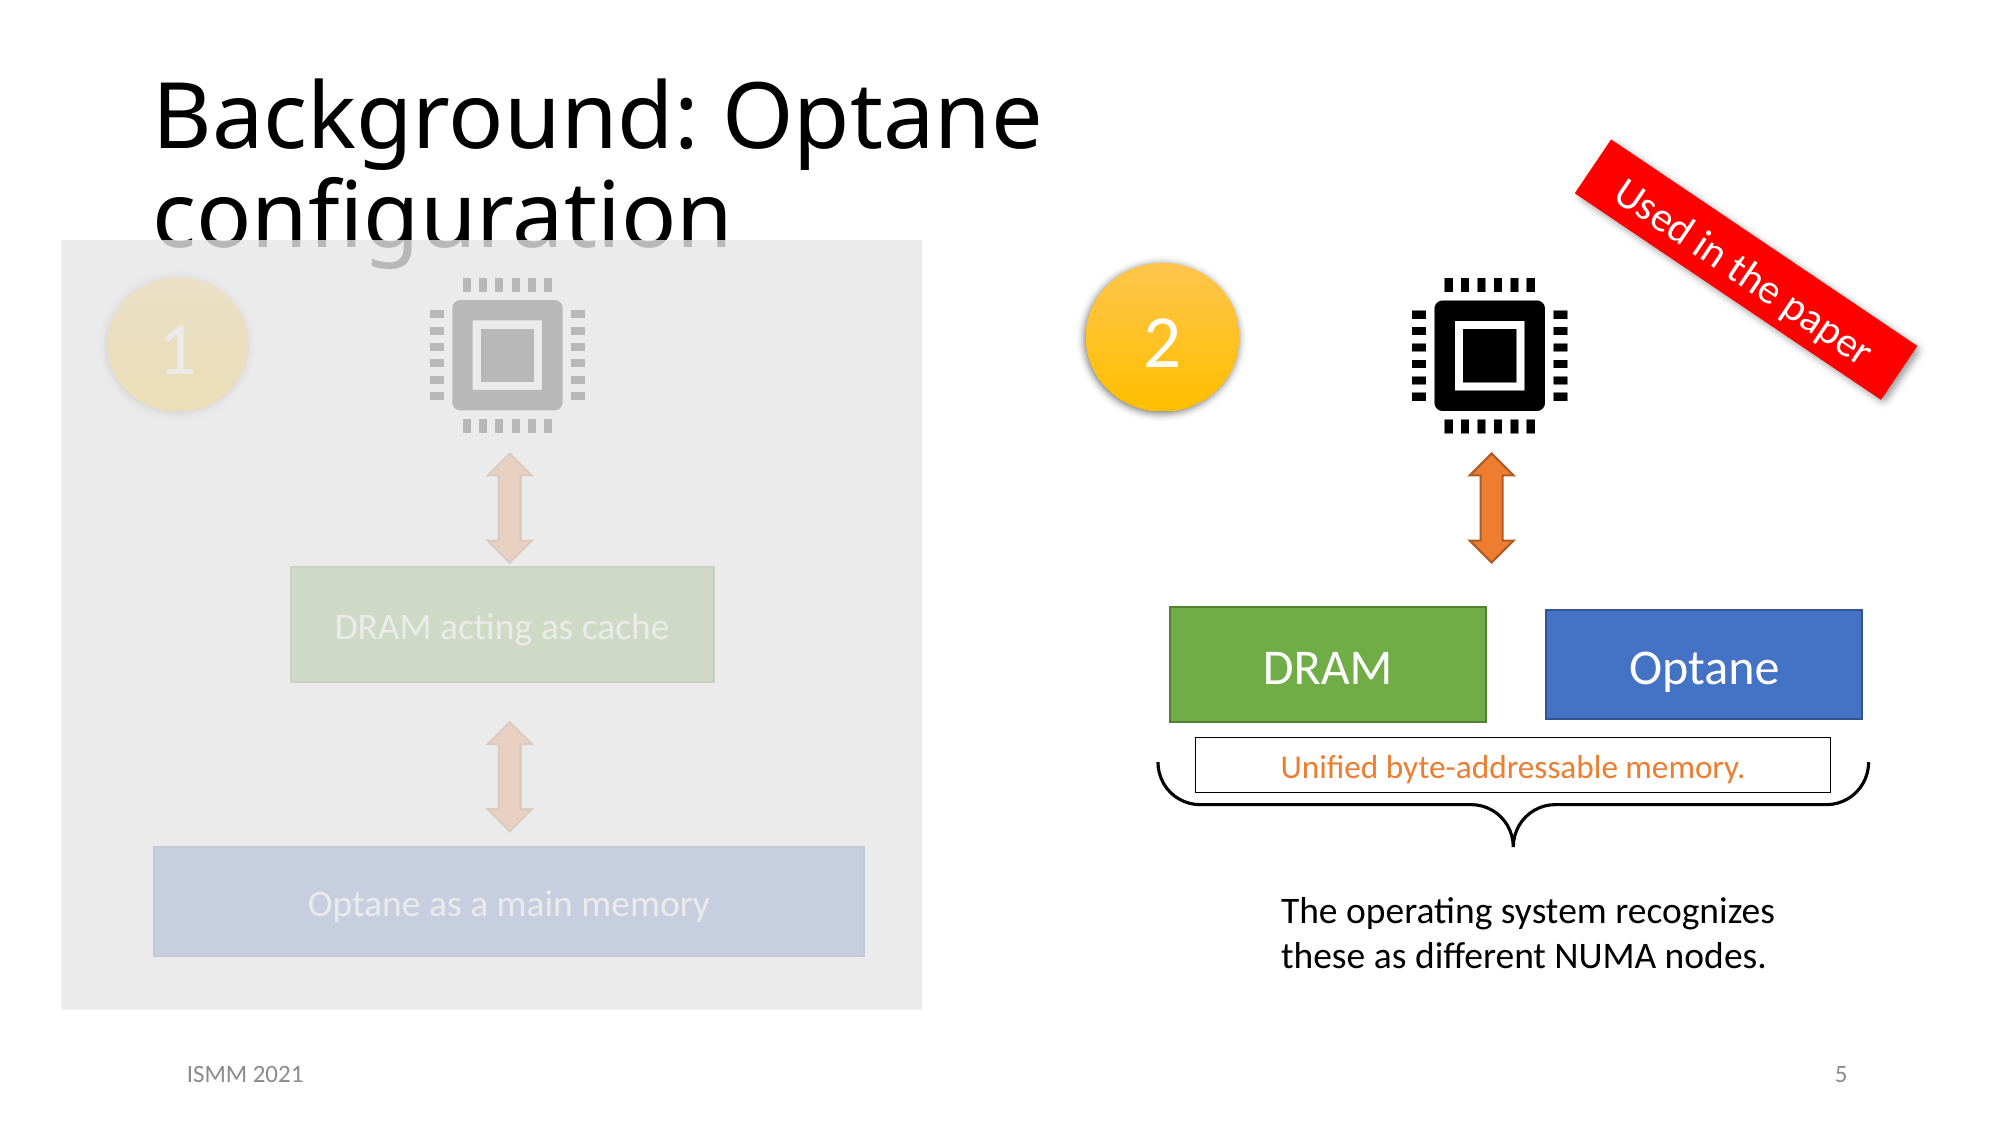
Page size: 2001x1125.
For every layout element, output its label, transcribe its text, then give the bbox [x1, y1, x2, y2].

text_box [107, 277, 865, 957]
text_box Used in the paper [1869, 313, 1918, 400]
title Background: Optane configuration [137, 59, 1455, 278]
text_box Used in the paper [1574, 139, 1786, 257]
text_box [61, 240, 923, 1010]
footer ISMM 2021 [137, 1042, 354, 1103]
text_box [1085, 257, 1869, 985]
slide_number 5 [1412, 1042, 1863, 1103]
